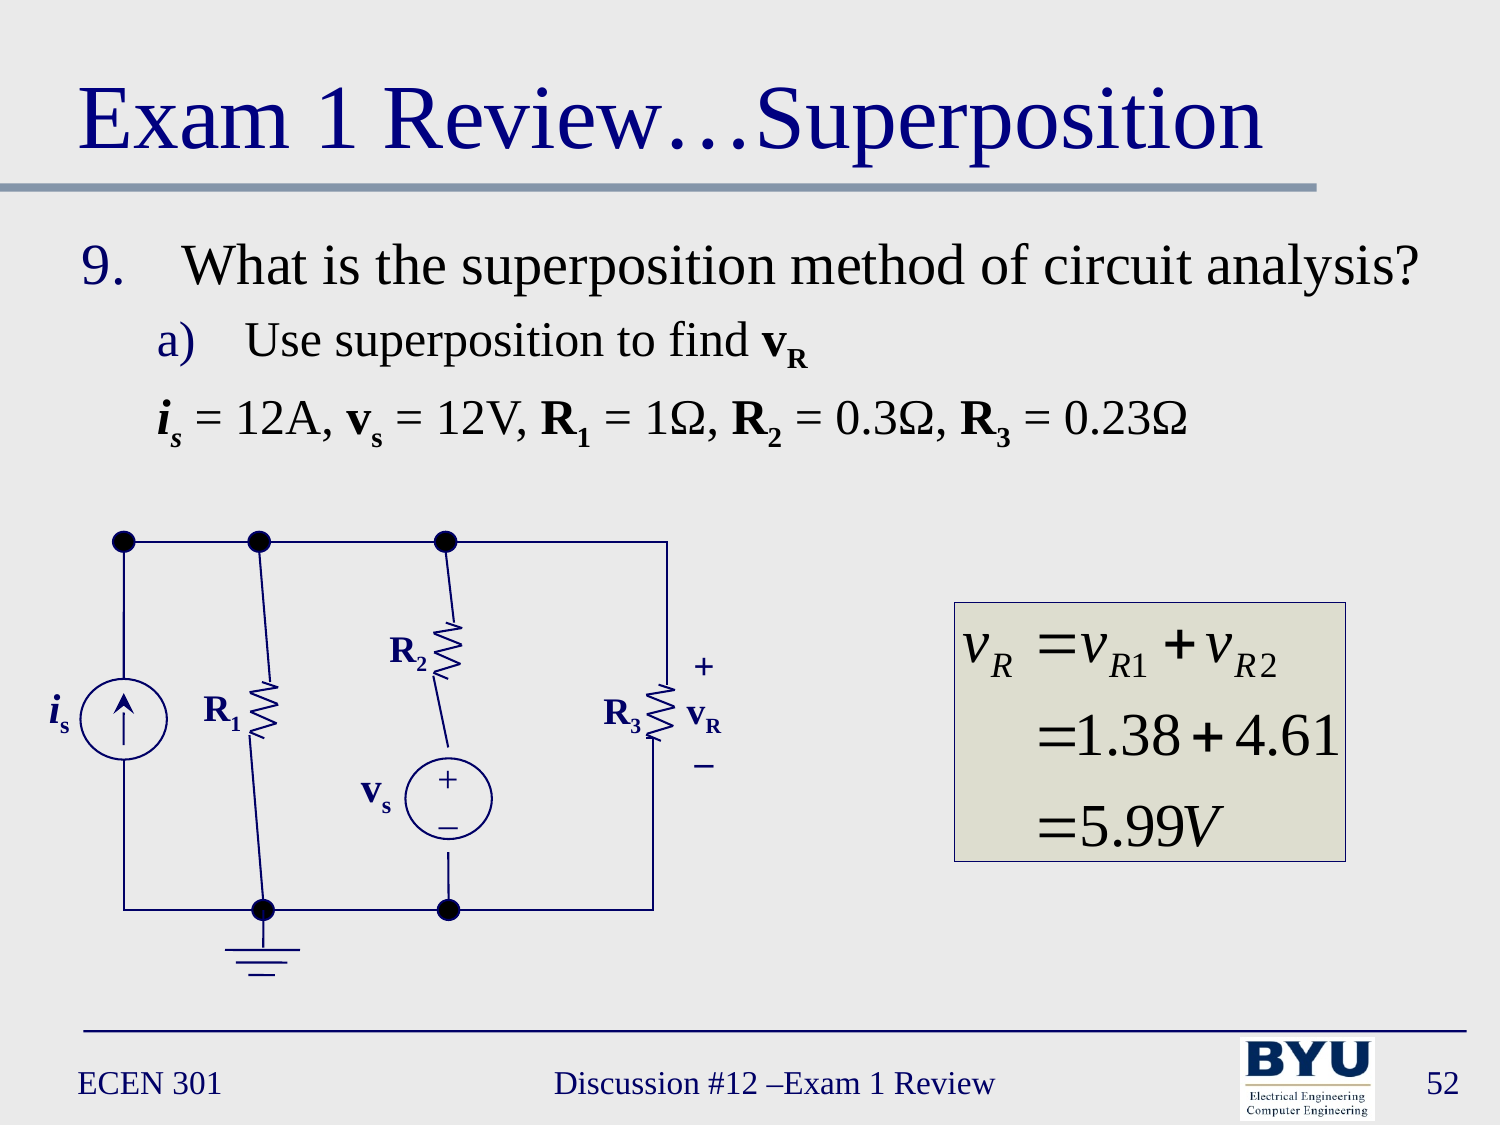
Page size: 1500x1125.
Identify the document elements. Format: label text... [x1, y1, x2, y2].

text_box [953, 602, 1346, 862]
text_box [32, 531, 738, 976]
title Exam 1 Review…Superposition [62, 24, 1438, 176]
list What is the superposition method of circuit analysis? Use superposition to find vR is = 12A, vs = 12V, R1 = 1Ω, R2 = 0.3Ω, R3 = 0.23Ω [66, 218, 1438, 451]
footer Discussion #12 –Exam 1 Review [487, 1049, 1063, 1113]
picture [1240, 1113, 1375, 1121]
picture [1240, 1037, 1375, 1049]
slide_number ECEN 301 [62, 1049, 388, 1113]
slide_number 52 [1162, 1049, 1476, 1113]
